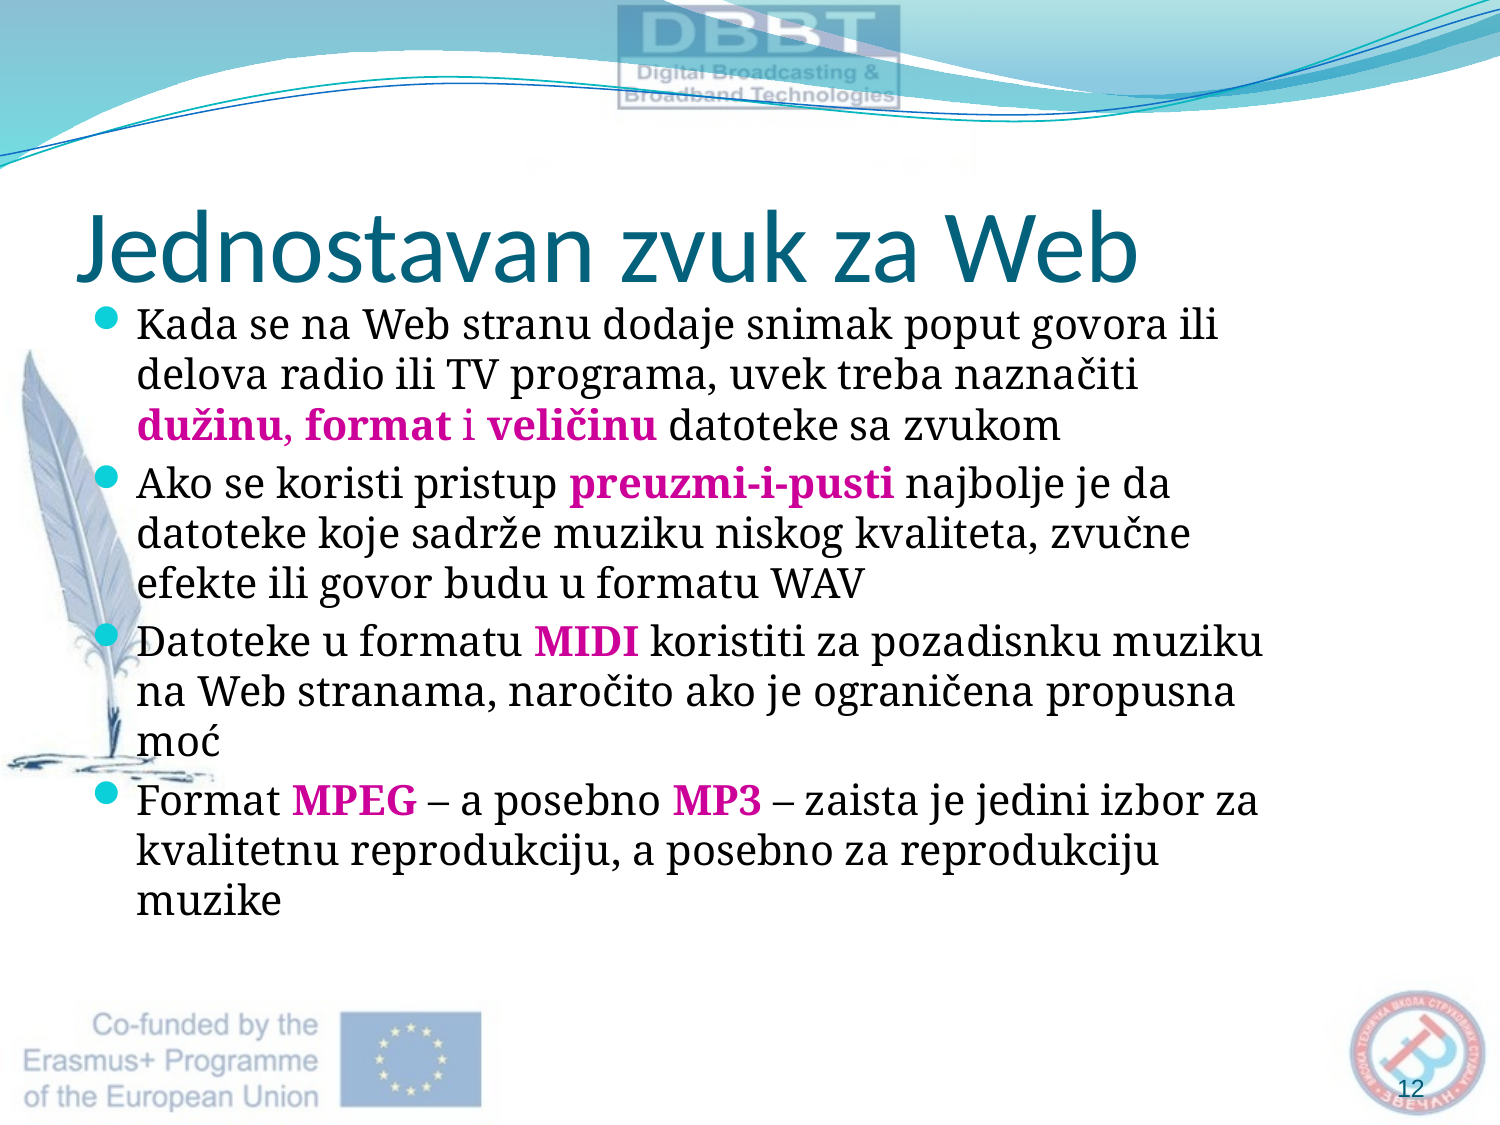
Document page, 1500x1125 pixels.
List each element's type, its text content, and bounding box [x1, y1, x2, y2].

table_header Format [76, 352, 232, 811]
picture [1, 349, 226, 799]
list Kada se na Web stranu dodaje snimak poput govora ili delova radio ili TV programa, uvek treba naznačiti dužinu, format i veličinu datoteke sa zvukom Ako se koristi pristup preuzmi-i-pusti najbolje je da datoteke koje sadrže muziku niskog kvaliteta, zvučne efekte ili govor budu u formatu WAV Datoteke u formatu MIDI koristiti za pozadisnku muziku na Web stranama, naročito ako je ograničena propusna moć Format MPEG – a posebno MP3 – zaista je jedini izbor za kvalitetnu reprodukciju, a posebno za reprodukciju muzike [76, 290, 1294, 905]
slide_number 12 [1299, 1042, 1425, 1103]
title Jednostavan zvuk za Web [75, 115, 1425, 303]
